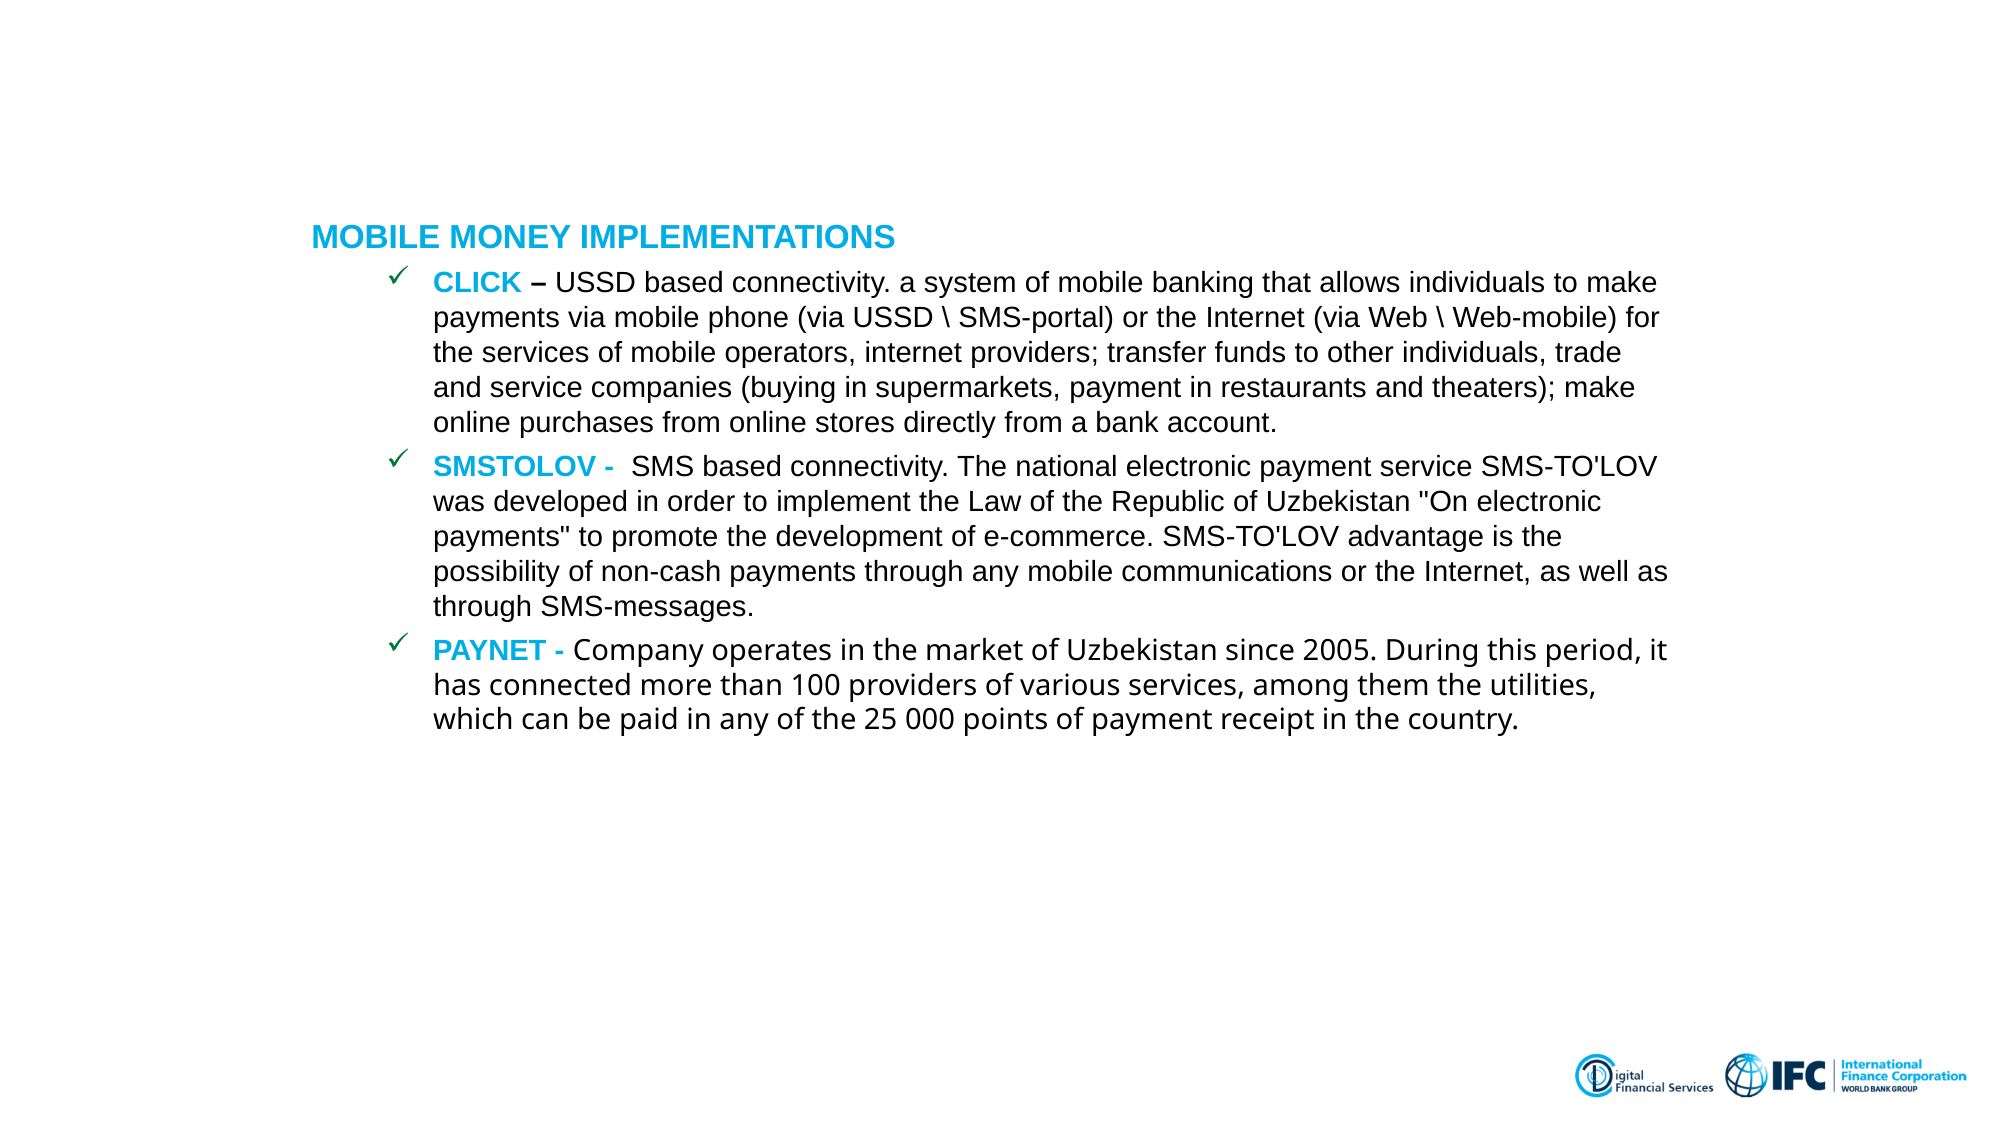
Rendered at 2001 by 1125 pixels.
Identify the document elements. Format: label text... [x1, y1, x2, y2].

picture [1558, 1041, 1983, 1112]
text_box MOBILE MONEY IMPLEMENTATIONS CLICK – USSD based connectivity. a system of mobile banking that allows individuals to make payments via mobile phone (via USSD \ SMS-portal) or the Internet (via Web \ Web-mobile) for the services of mobile operators, internet providers; transfer funds to other individuals, trade and service companies (buying in supermarkets, payment in restaurants and theaters); make online purchases from online stores directly from a bank account. SMSTOLOV - SMS based connectivity. The national electronic payment service SMS-TO'LOV was developed in order to implement the Law of the Republic of Uzbekistan "On electronic payments" to promote the development of e-commerce. SMS-TO'LOV advantage is the possibility of non-cash payments through any mobile communications or the Internet, as well as through SMS-messages. PAYNET - Company operates in the market of Uzbekistan since 2005. During this period, it has connected more than 100 providers of various services, among them the utilities, which can be paid in any of the 25 000 points of payment receipt in the country. [296, 201, 1694, 982]
